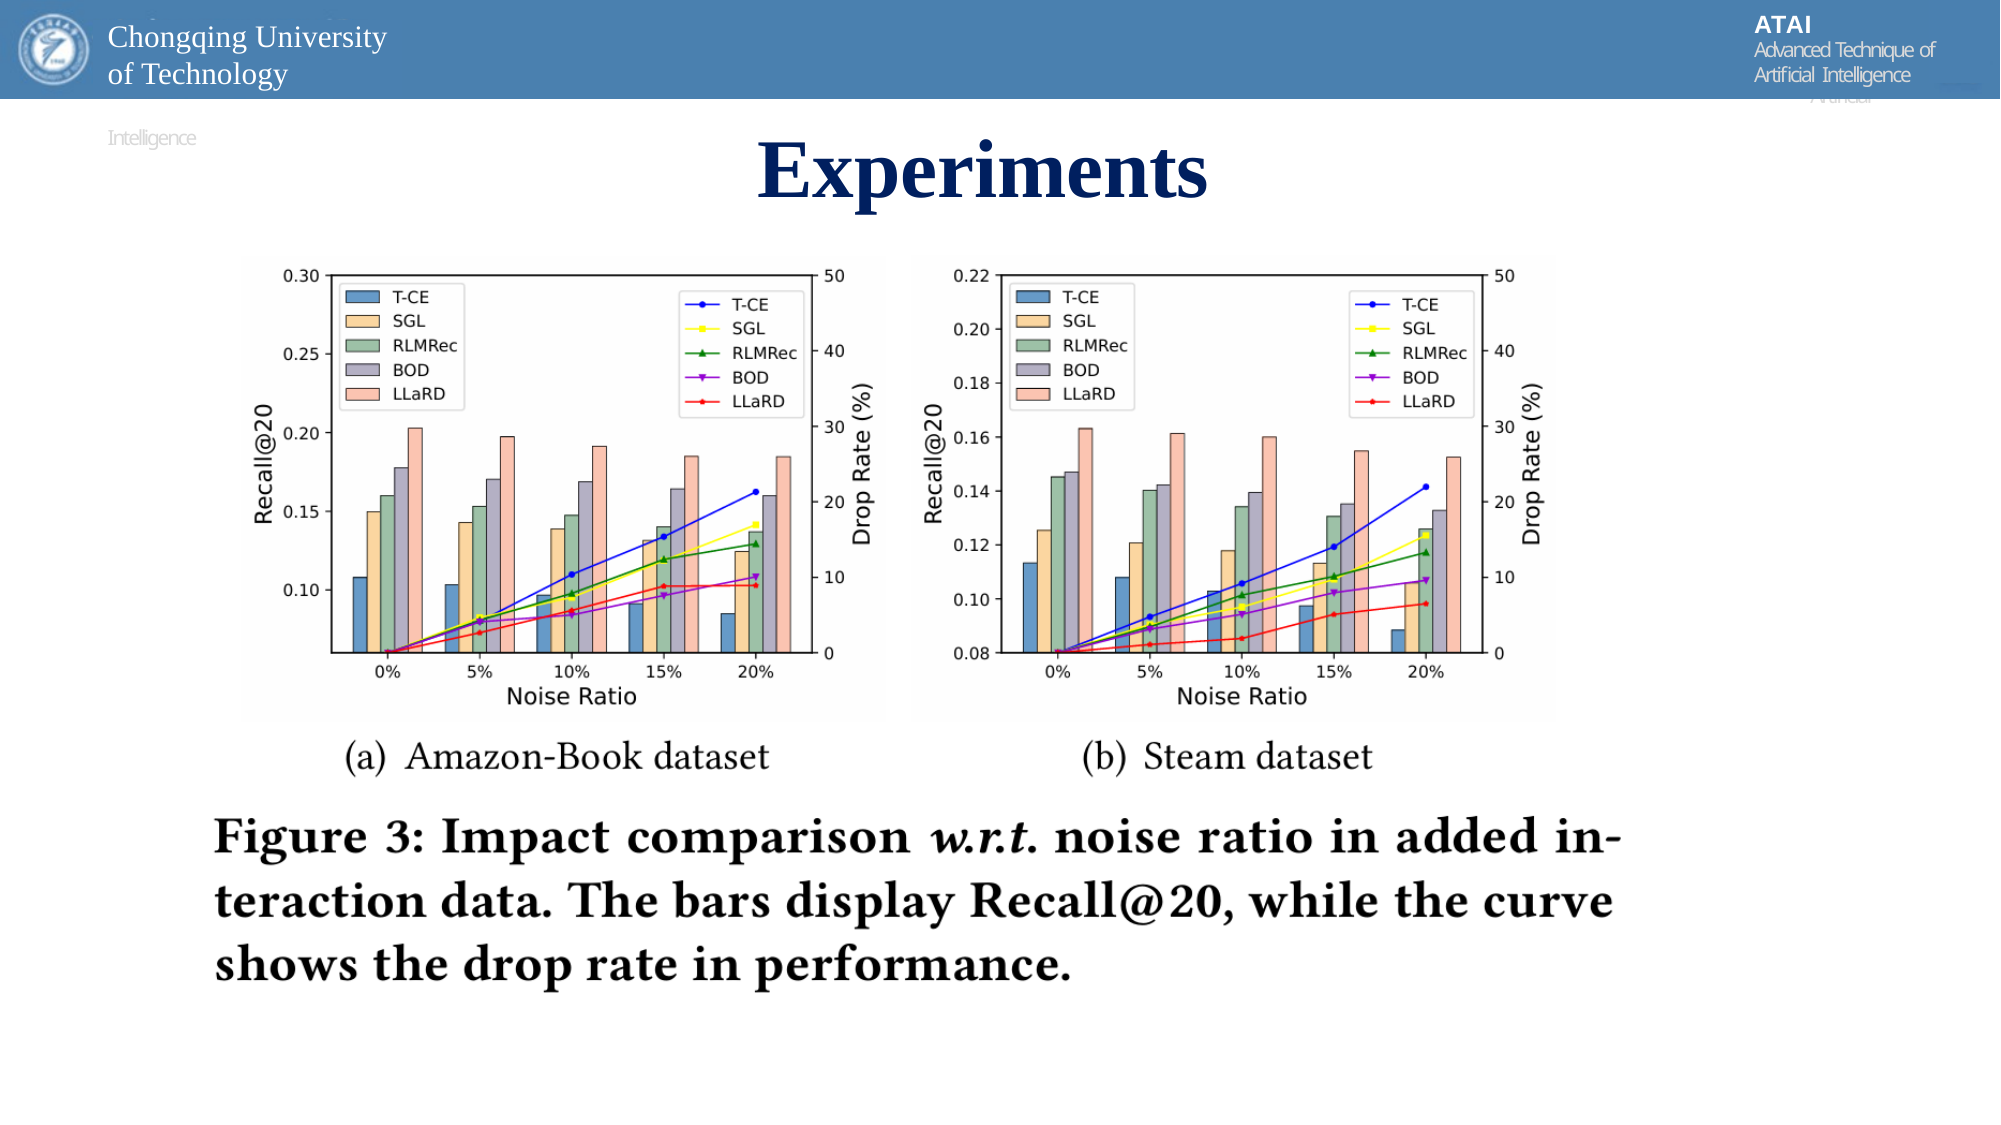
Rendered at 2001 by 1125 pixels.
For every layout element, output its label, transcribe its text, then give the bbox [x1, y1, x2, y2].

text_box Experiments [755, 112, 1245, 225]
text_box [0, 0, 2000, 100]
text_box ATAI ChongqingUniversity AdvancedTechniqueof of Technology Artificial Intelligence [107, 111, 1970, 150]
picture [187, 227, 1638, 1008]
